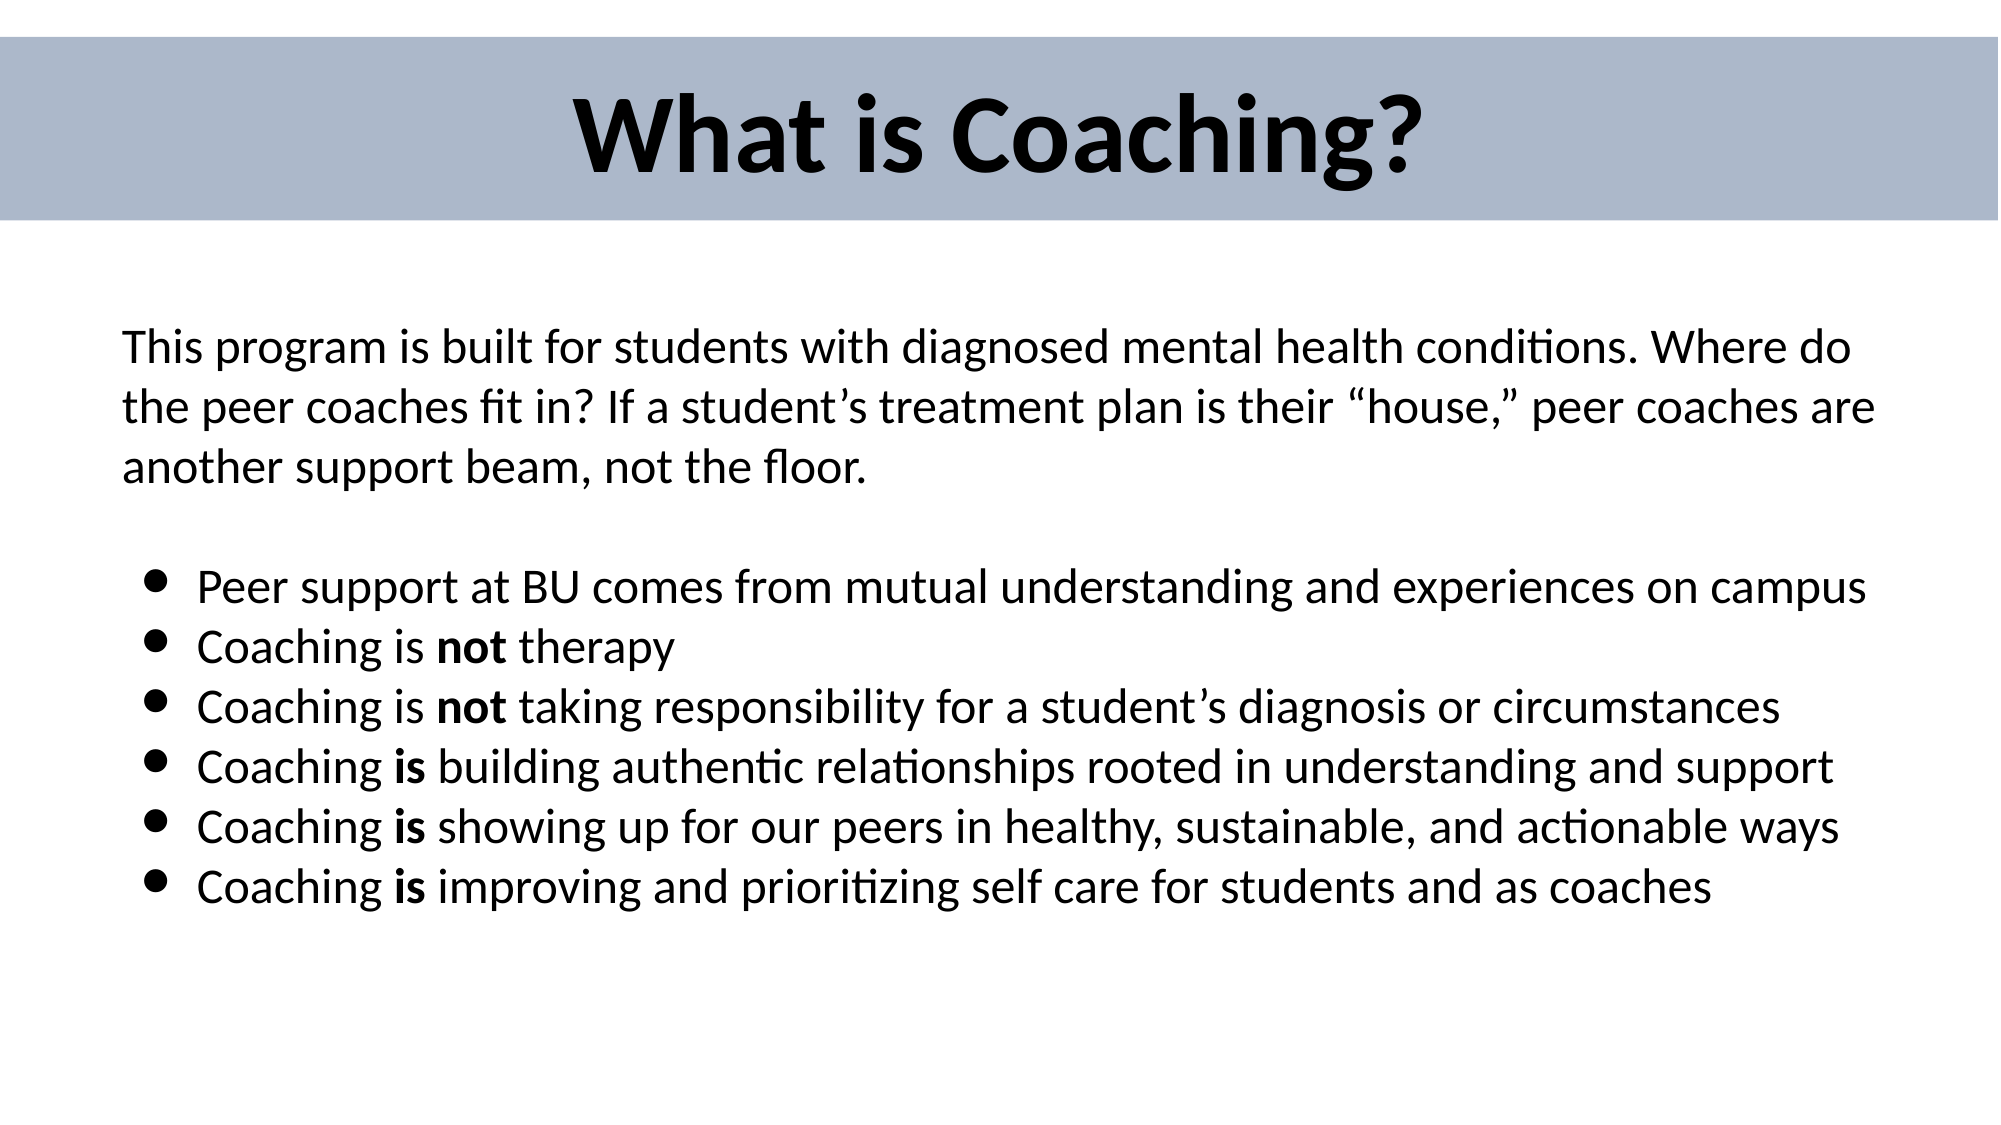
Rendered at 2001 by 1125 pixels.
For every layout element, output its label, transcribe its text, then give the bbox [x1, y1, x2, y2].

title What is Coaching? [249, 52, 1750, 205]
text_box This program is built for students with diagnosed mental health conditions. Where do the peer coaches fit in? If a student’s treatment plan is their “house,” peer coaches are another support beam, not the floor. Peer support at BU comes from mutual understanding and experiences on campus Coaching is not therapy Coaching is not taking responsibility for a student’s diagnosis or circumstances Coaching is building authentic relationships rooted in understanding and support Coaching is showing up for our peers in healthy, sustainable, and actionable ways Coaching is improving and prioritizing self care for students and as coaches [106, 253, 1906, 1060]
text_box [0, 36, 1998, 221]
